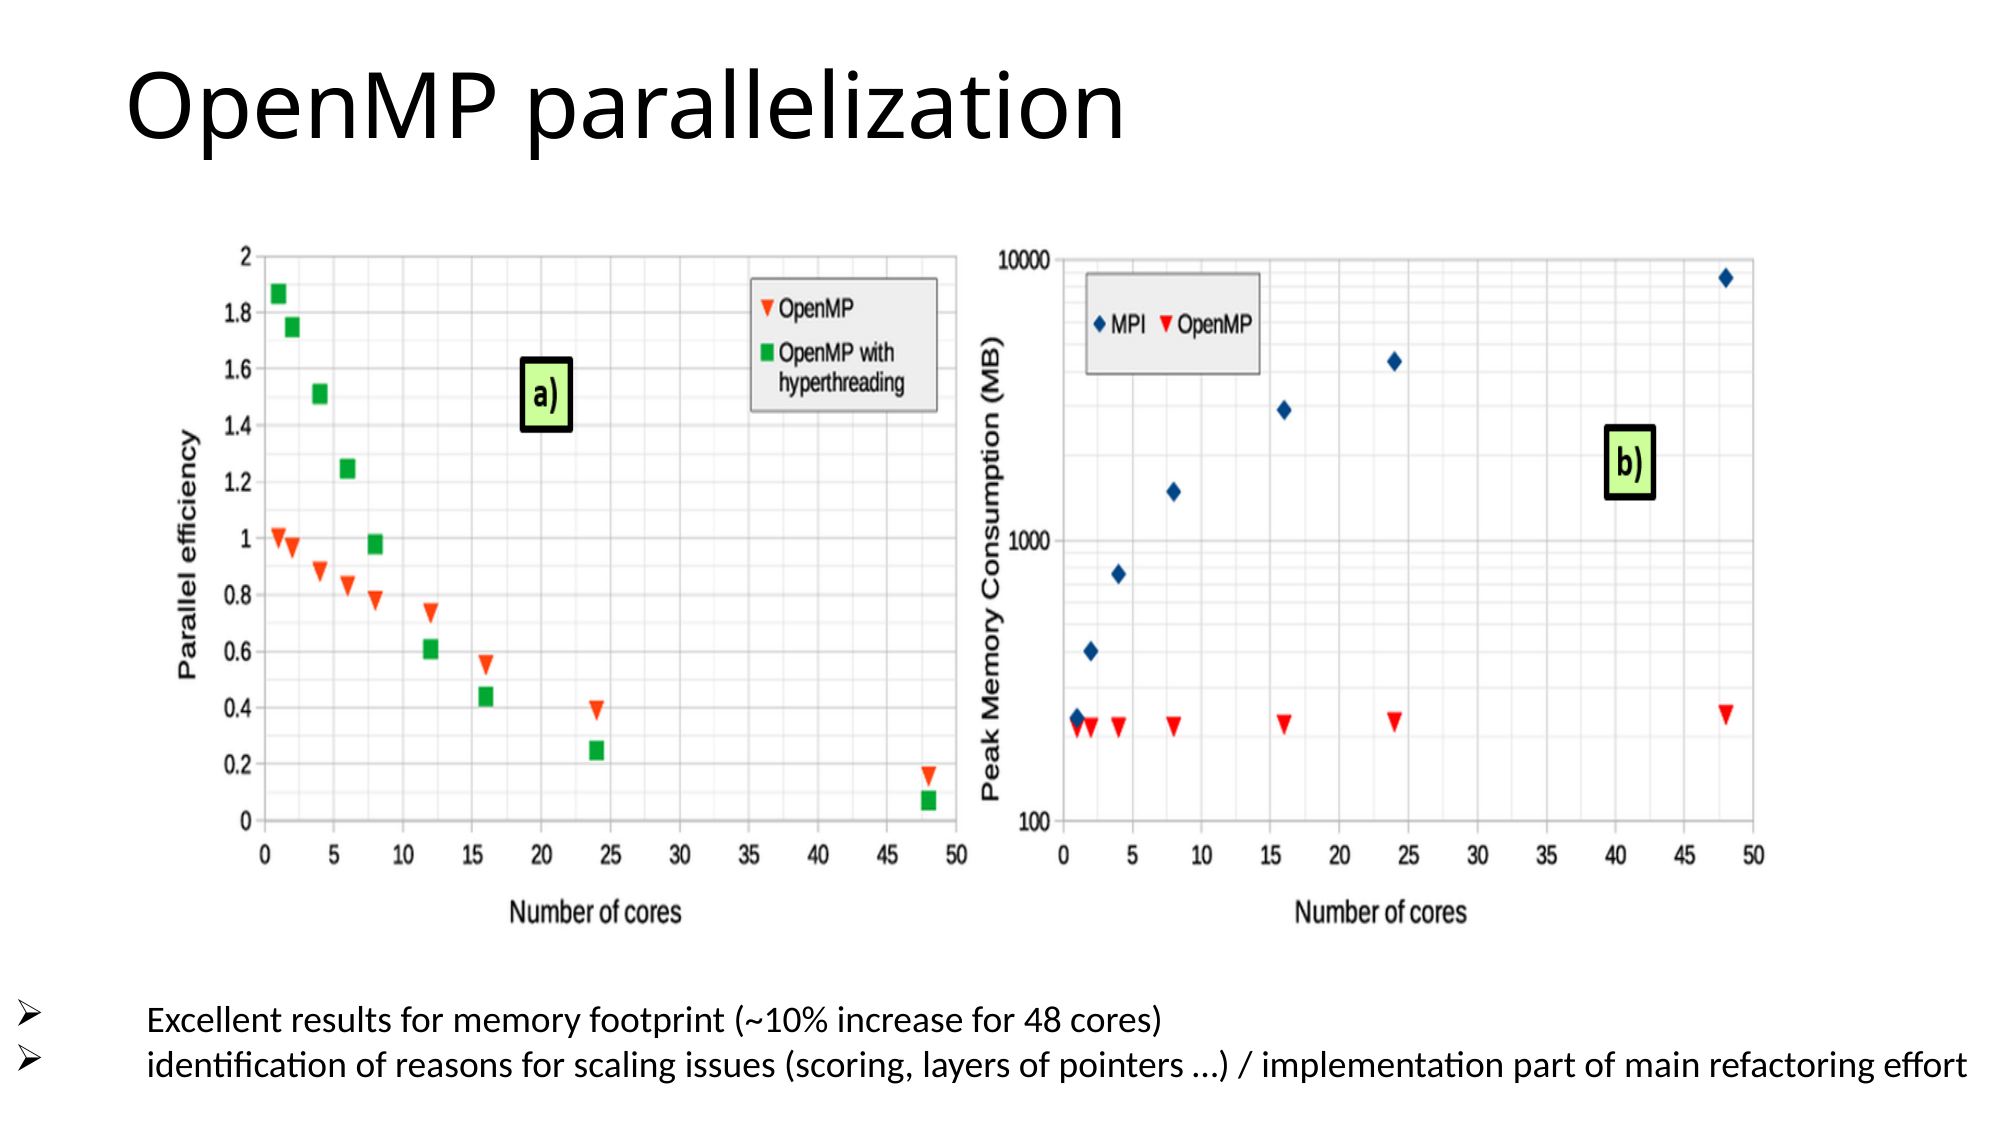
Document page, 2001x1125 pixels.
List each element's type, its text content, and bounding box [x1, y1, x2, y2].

text_box Excellent results for memory footprint (~10% increase for 48 cores) identification of reasons for scaling issues (scoring, layers of pointers …) / implementation part of main refactoring effort [0, 987, 2000, 1093]
title OpenMP parallelization [109, 0, 1835, 218]
picture [170, 239, 1775, 933]
